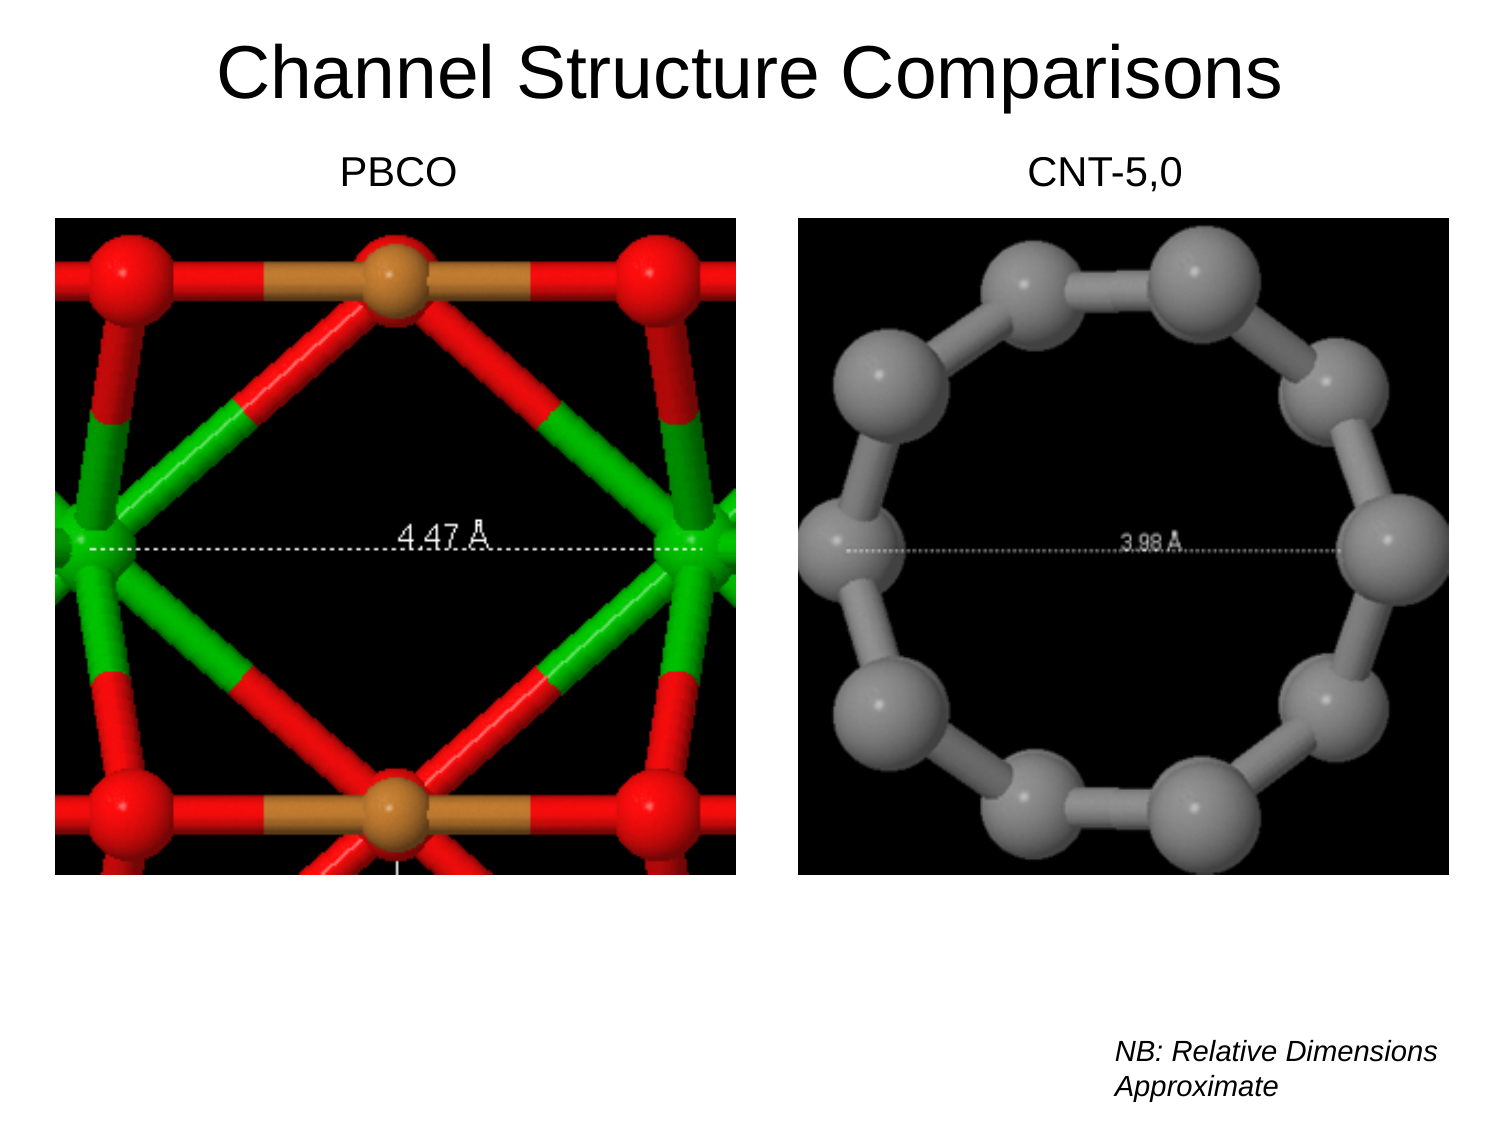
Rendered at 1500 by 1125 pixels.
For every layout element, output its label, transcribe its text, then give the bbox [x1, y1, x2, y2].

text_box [798, 137, 1476, 1111]
picture [54, 218, 736, 876]
title Channel Structure Comparisons [75, 0, 1425, 138]
text_box PBCO [324, 137, 475, 203]
